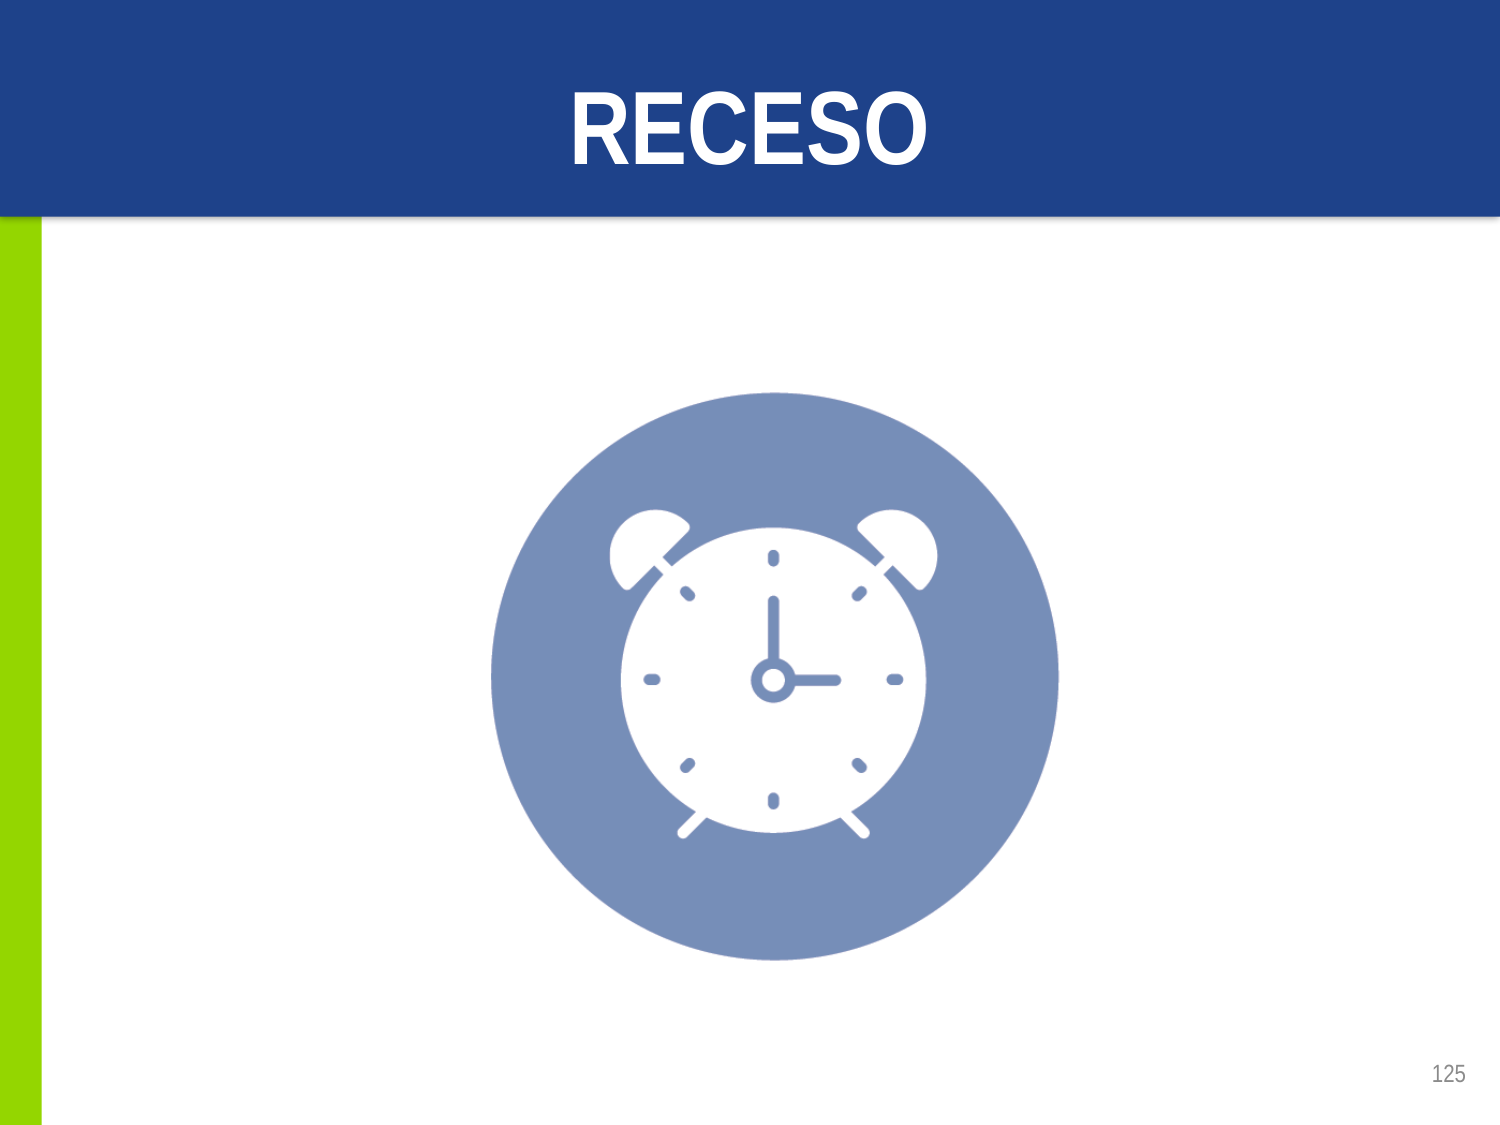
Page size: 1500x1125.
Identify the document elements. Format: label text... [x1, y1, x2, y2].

picture [445, 343, 1111, 1010]
title RECESO [75, 52, 1425, 193]
text_box 125 [1131, 1042, 1482, 1103]
